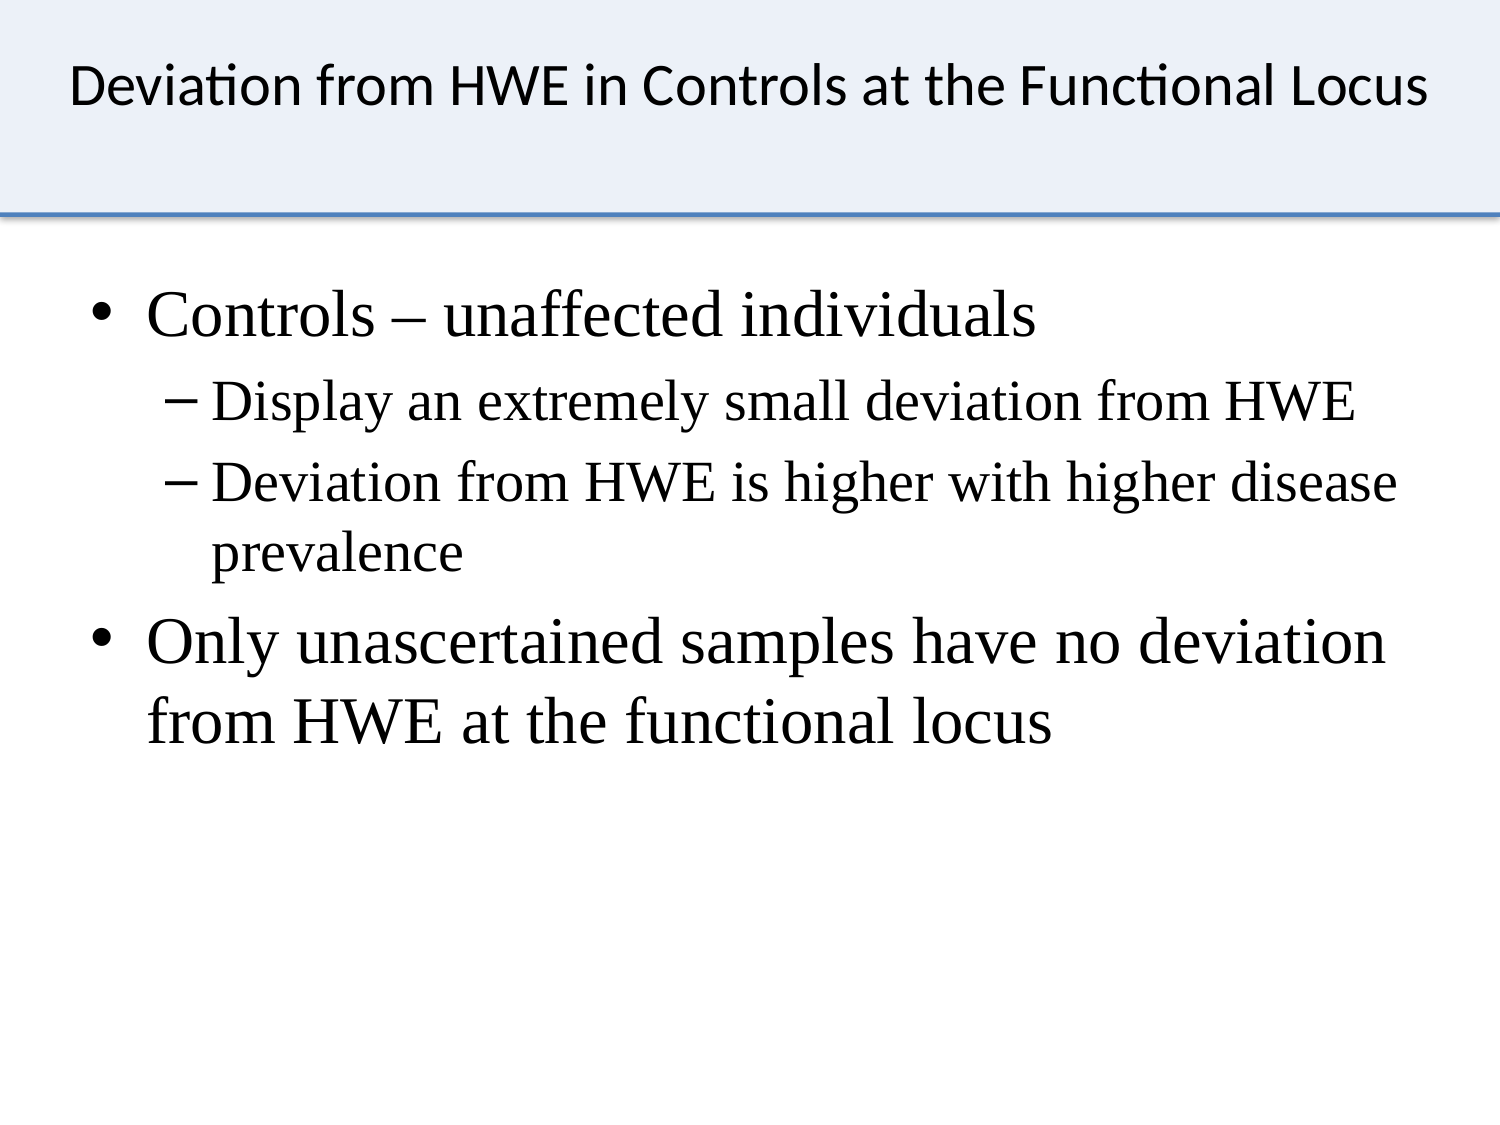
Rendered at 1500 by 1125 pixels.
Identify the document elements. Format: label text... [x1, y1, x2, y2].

title Deviation from HWE in Controls at the Functional Locus [50, 24, 1450, 138]
list Controls – unaffected individuals Display an extremely small deviation from HWE Deviation from HWE is higher with higher disease prevalence Only unascertained samples have no deviation from HWE at the functional locus [75, 262, 1425, 1005]
